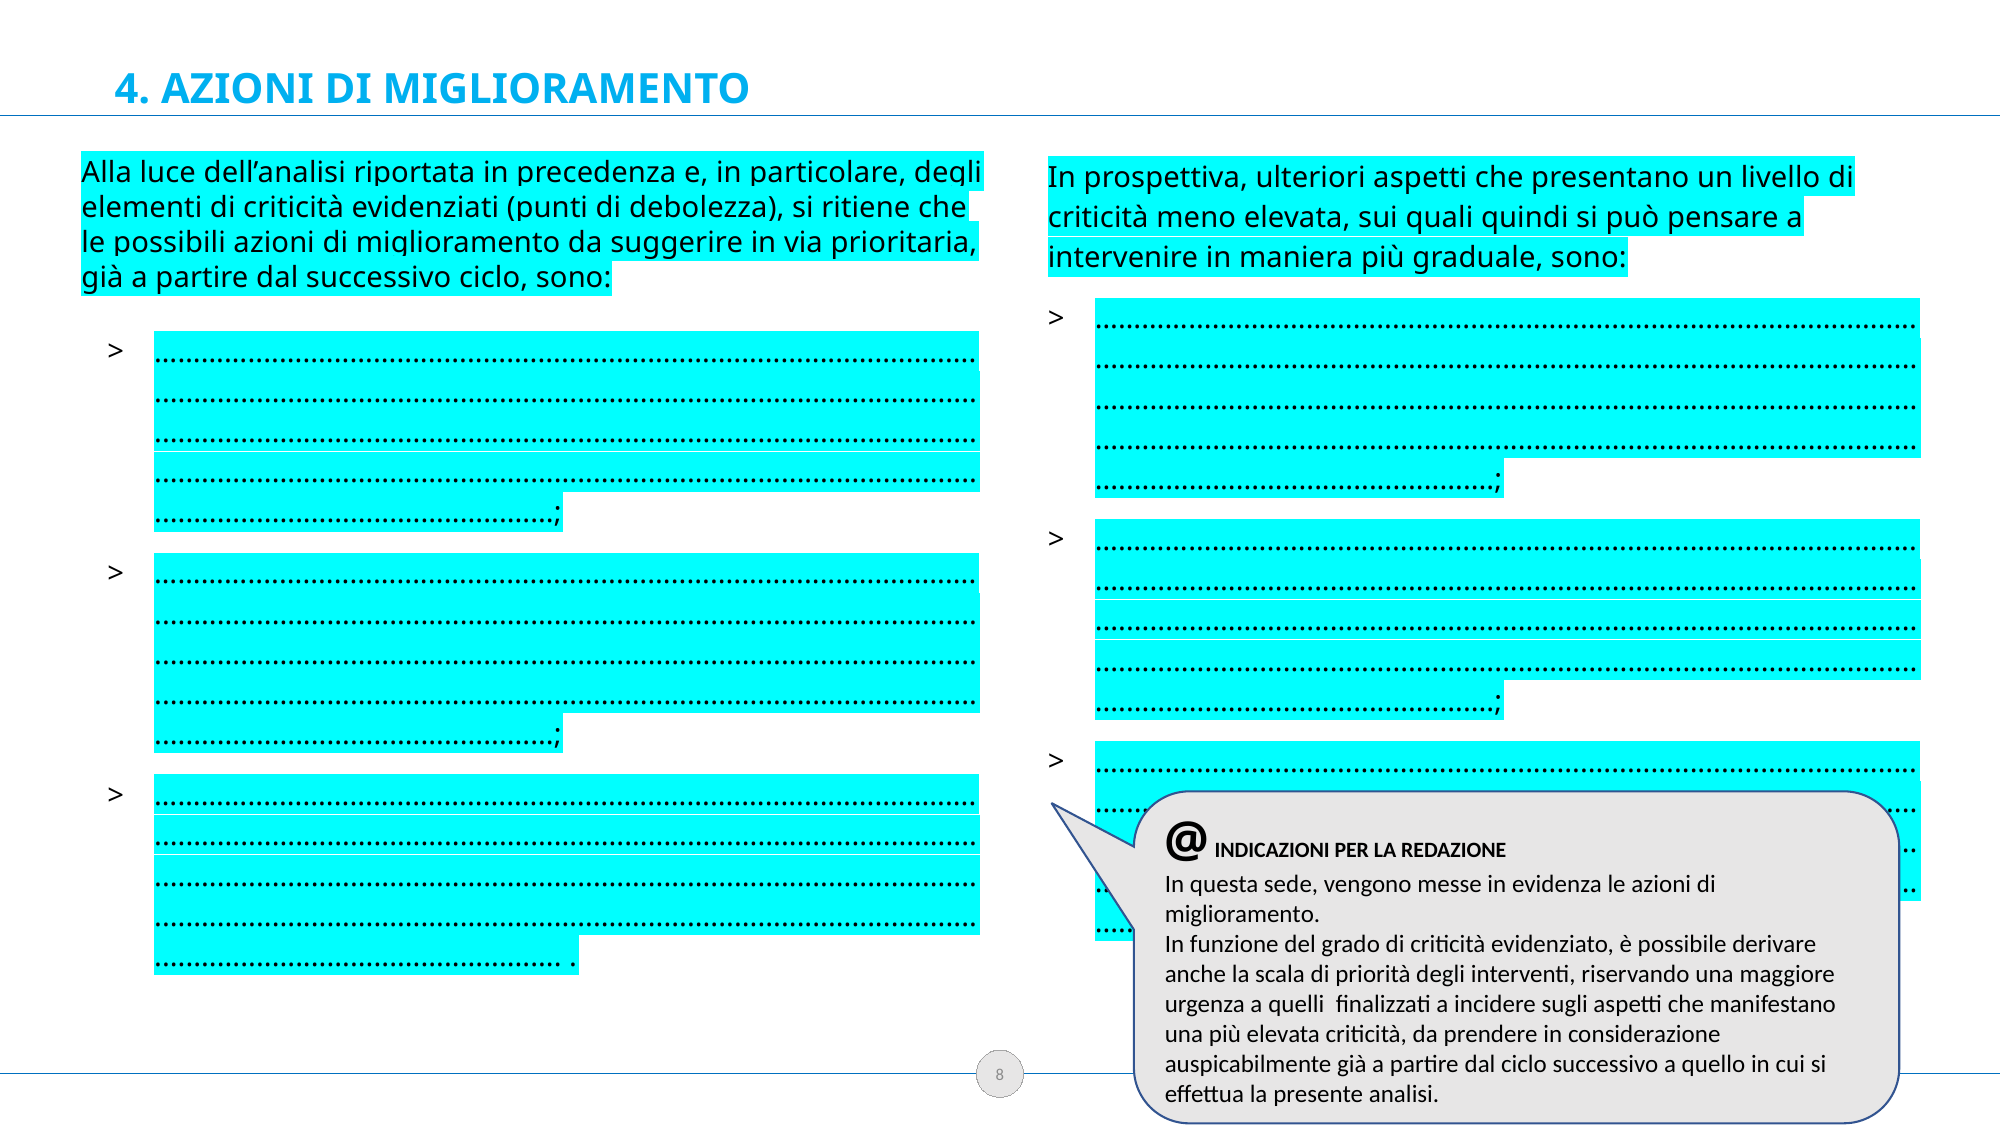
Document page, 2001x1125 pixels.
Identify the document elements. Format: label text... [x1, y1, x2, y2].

slide_number 8 [976, 1050, 1024, 1098]
text_box 4. AZIONI DI MIGLIORAMENTO [99, 54, 1930, 120]
text_box Alla luce dell’analisi riportata in precedenza e, in particolare, degli elementi di criticità evidenziati (punti di debolezza), si ritiene che le possibili azioni di miglioramento da suggerire in via prioritaria, già a partire dal successivo ciclo, sono: …………...........................................................................................................................................................................................................................................................................................................................................................................................................................................................................; …………...........................................................................................................................................................................................................................................................................................................................................................................................................................................................................; …………............................................................................................................................................................................................................................................................................................................................................................................................................................................................................ . In prospettiva, ulteriori aspetti che presentano un livello di criticità meno elevata, sui quali quindi si può pensare a intervenire in maniera più graduale, sono: …………...........................................................................................................................................................................................................................................................................................................................................................................................................................................................................; …………...........................................................................................................................................................................................................................................................................................................................................................................................................................................................................; …………............................................................................................................................................................................................................................................................................................................................................................................................................................................................................ . [66, 145, 1948, 1051]
text_box @ INDICAZIONI PER LA REDAZIONE In questa sede, vengono messe in evidenza le azioni di miglioramento. In funzione del grado di criticità evidenziato, è possibile derivare anche la scala di priorità degli interventi, riservando una maggiore urgenza a quelli finalizzati a incidere sugli aspetti che manifestano una più elevata criticità, da prendere in considerazione auspicabilmente già a partire dal ciclo successivo a quello in cui si effettua la presente analisi. [1050, 790, 1901, 1125]
